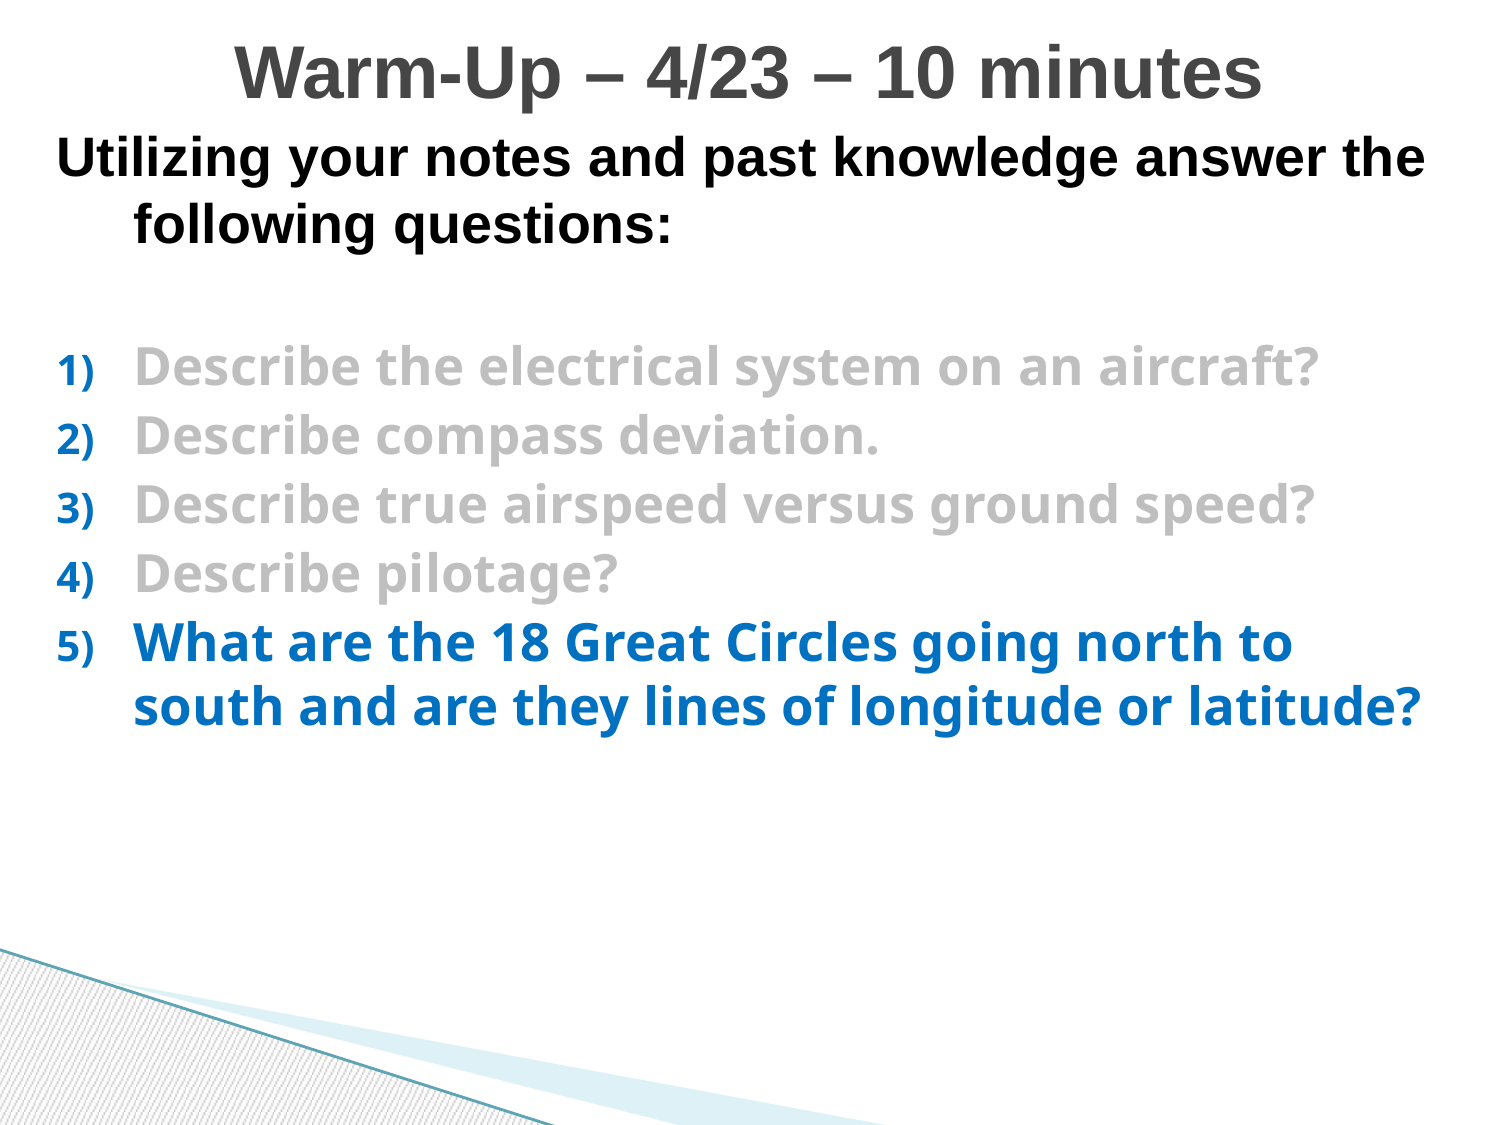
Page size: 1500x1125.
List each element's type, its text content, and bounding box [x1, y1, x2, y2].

text_box [0, 951, 547, 1125]
title Warm-Up – 4/23 – 10 minutes [74, 0, 1425, 138]
text_box [479, 1075, 886, 1125]
list Utilizing your notes and past knowledge answer the following questions: Describe the electrical system on an aircraft? Describe compass deviation. Describe true airspeed versus ground speed? Describe pilotage? What are the 18 Great Circles going north to south and are they lines of longitude or latitude? [29, 112, 1471, 1075]
